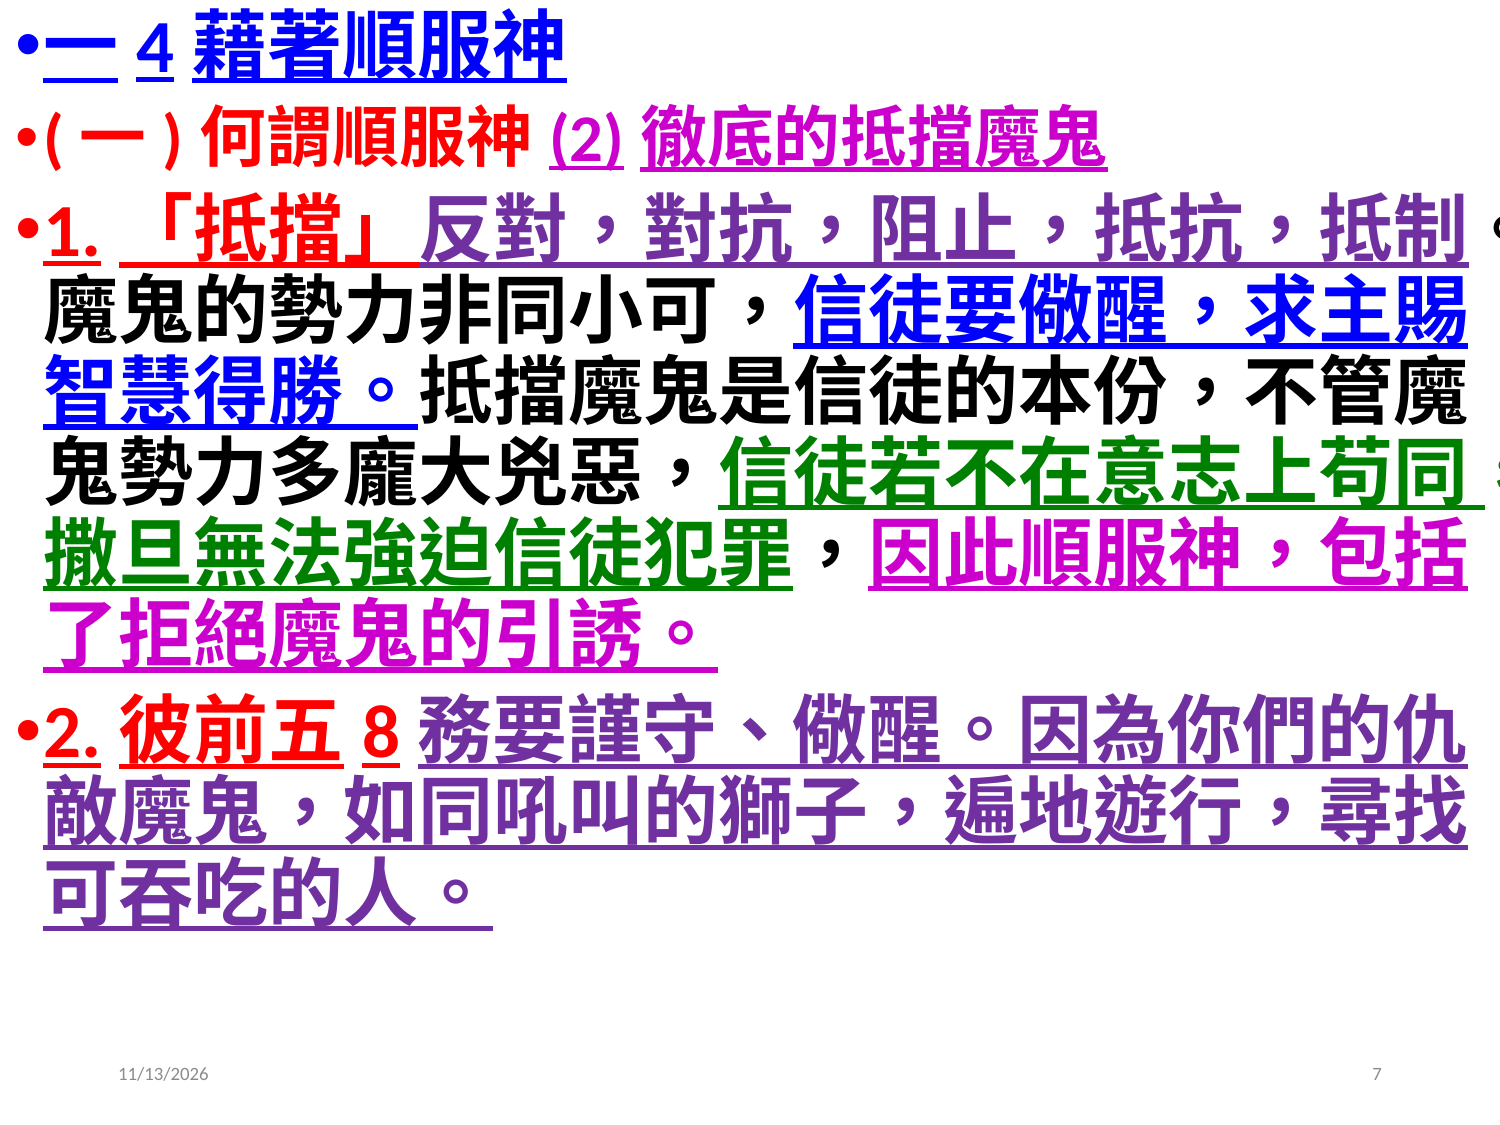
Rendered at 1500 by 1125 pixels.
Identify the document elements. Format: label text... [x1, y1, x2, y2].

list 一4藉著順服神 (一)何謂順服神(2)徹底的抵擋魔鬼 1.「抵擋」反對，對抗，阻止，抵抗，抵制。魔鬼的勢力非同小可，信徒要儆醒，求主賜智慧得勝。抵擋魔鬼是信徒的本份，不管魔鬼勢力多龐大兇惡，信徒若不在意志上苟同，撒旦無法強迫信徒犯罪，因此順服神，包括了拒絕魔鬼的引誘。 2.彼前五8務要謹守、儆醒。因為你們的仇敵魔鬼，如同吼叫的獅子，遍地遊行，尋找可吞吃的人。 [0, 0, 1500, 1125]
slide_number 7 [1059, 1042, 1397, 1103]
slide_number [103, 1042, 441, 1103]
